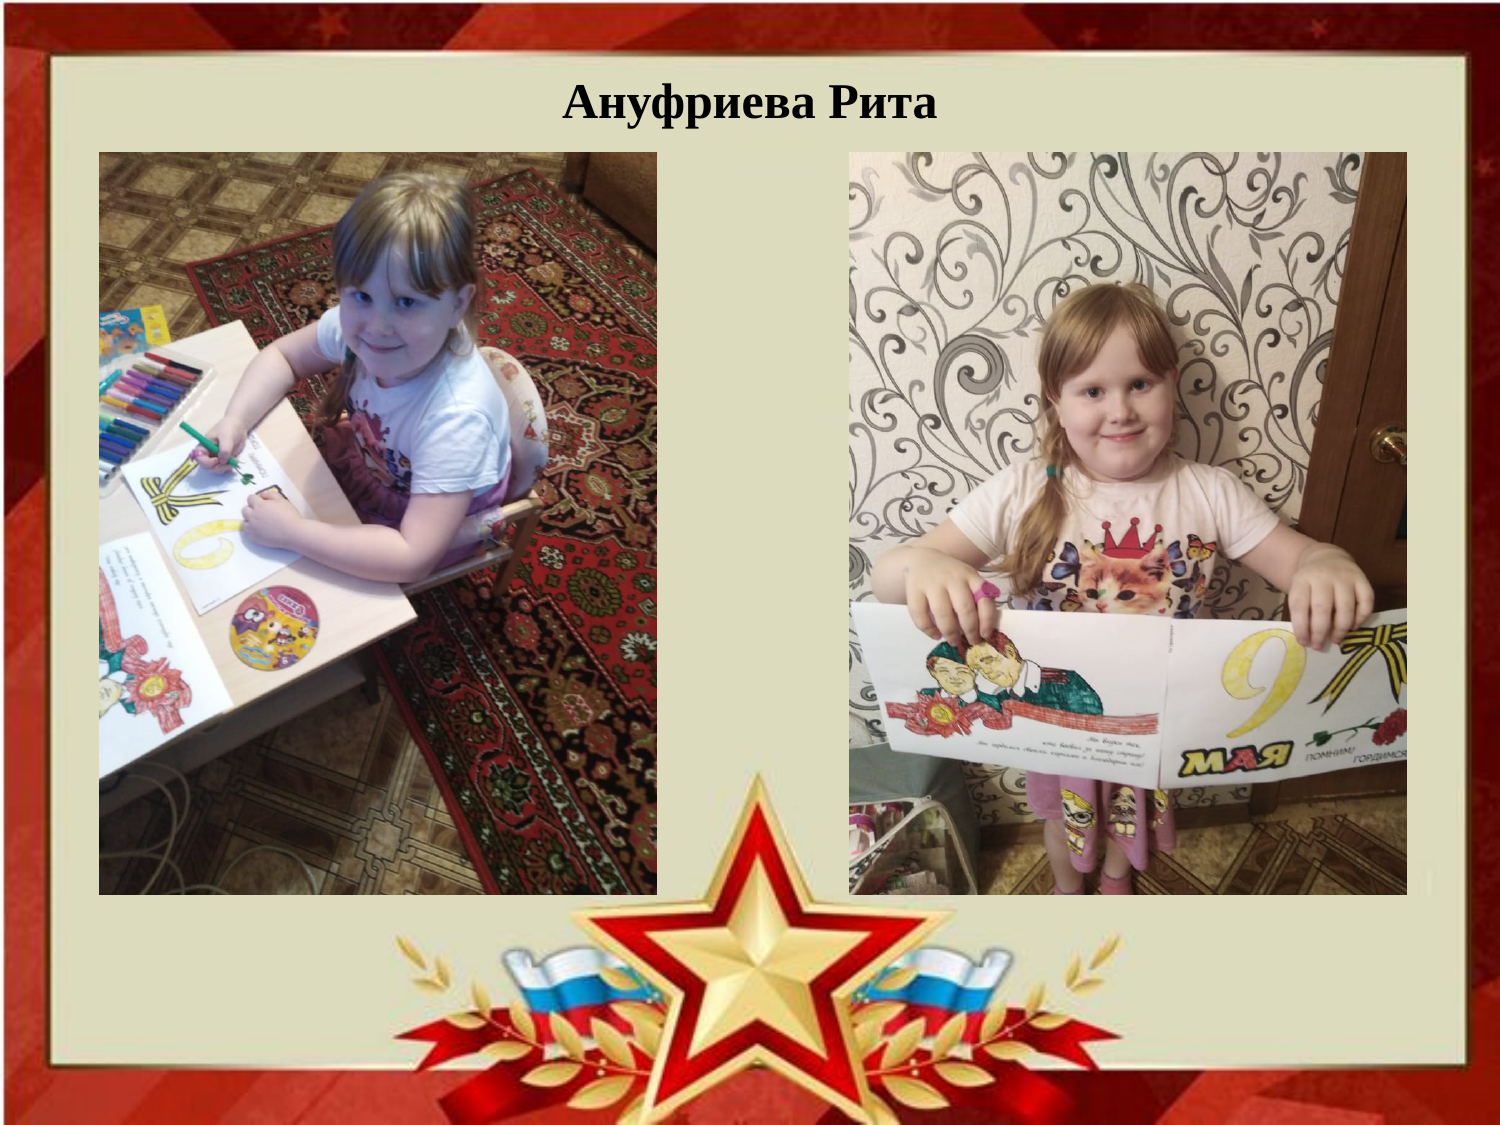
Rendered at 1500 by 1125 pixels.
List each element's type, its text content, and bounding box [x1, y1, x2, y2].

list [849, 152, 1407, 895]
title Ануфриева Рита [75, 45, 1425, 153]
picture [0, 0, 1500, 1125]
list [99, 152, 657, 895]
